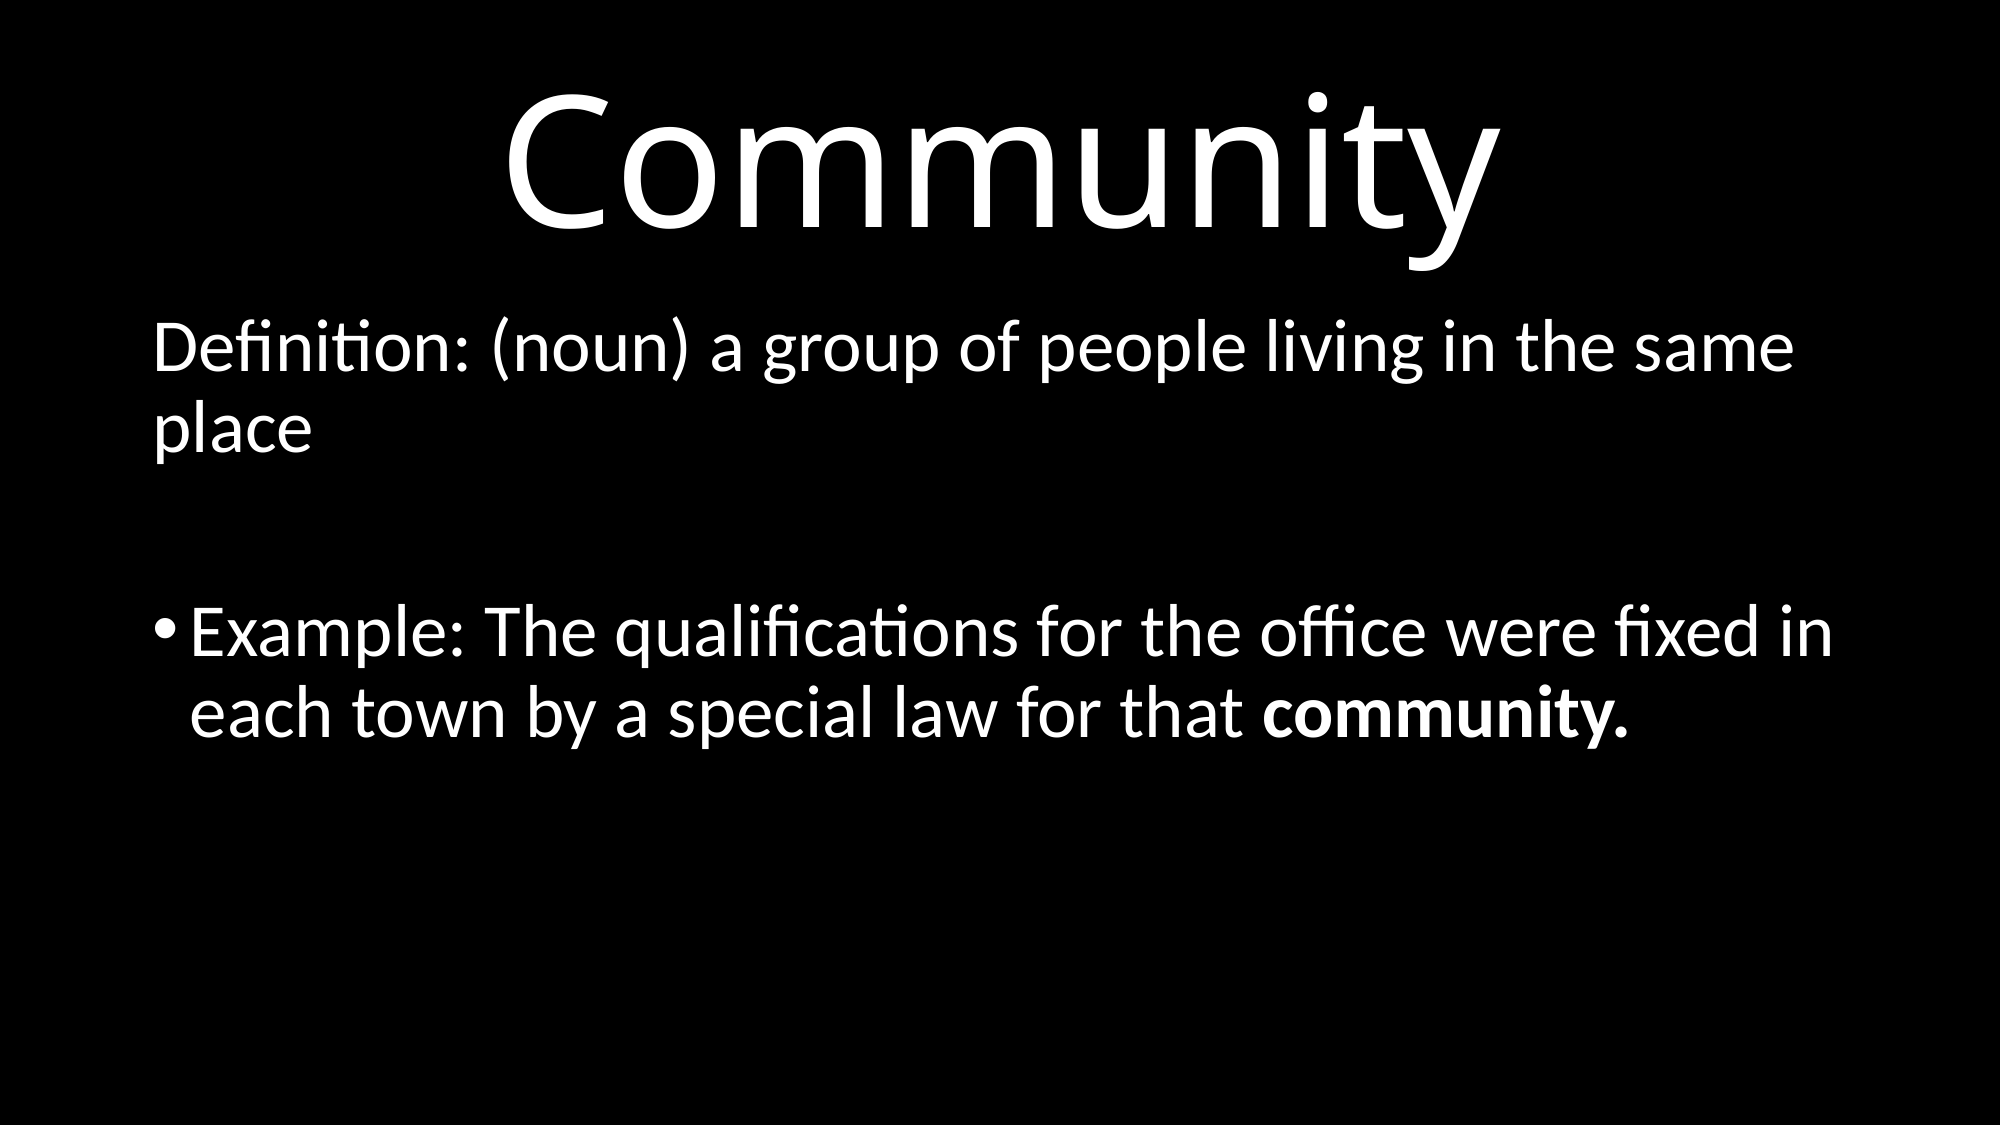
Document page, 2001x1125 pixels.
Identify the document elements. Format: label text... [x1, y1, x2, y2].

list Definition: (noun) a group of people living in the same place Example: The qualifications for the office were fixed in each town by a special law for that community. [137, 299, 1863, 1014]
title Community [137, 59, 1863, 278]
